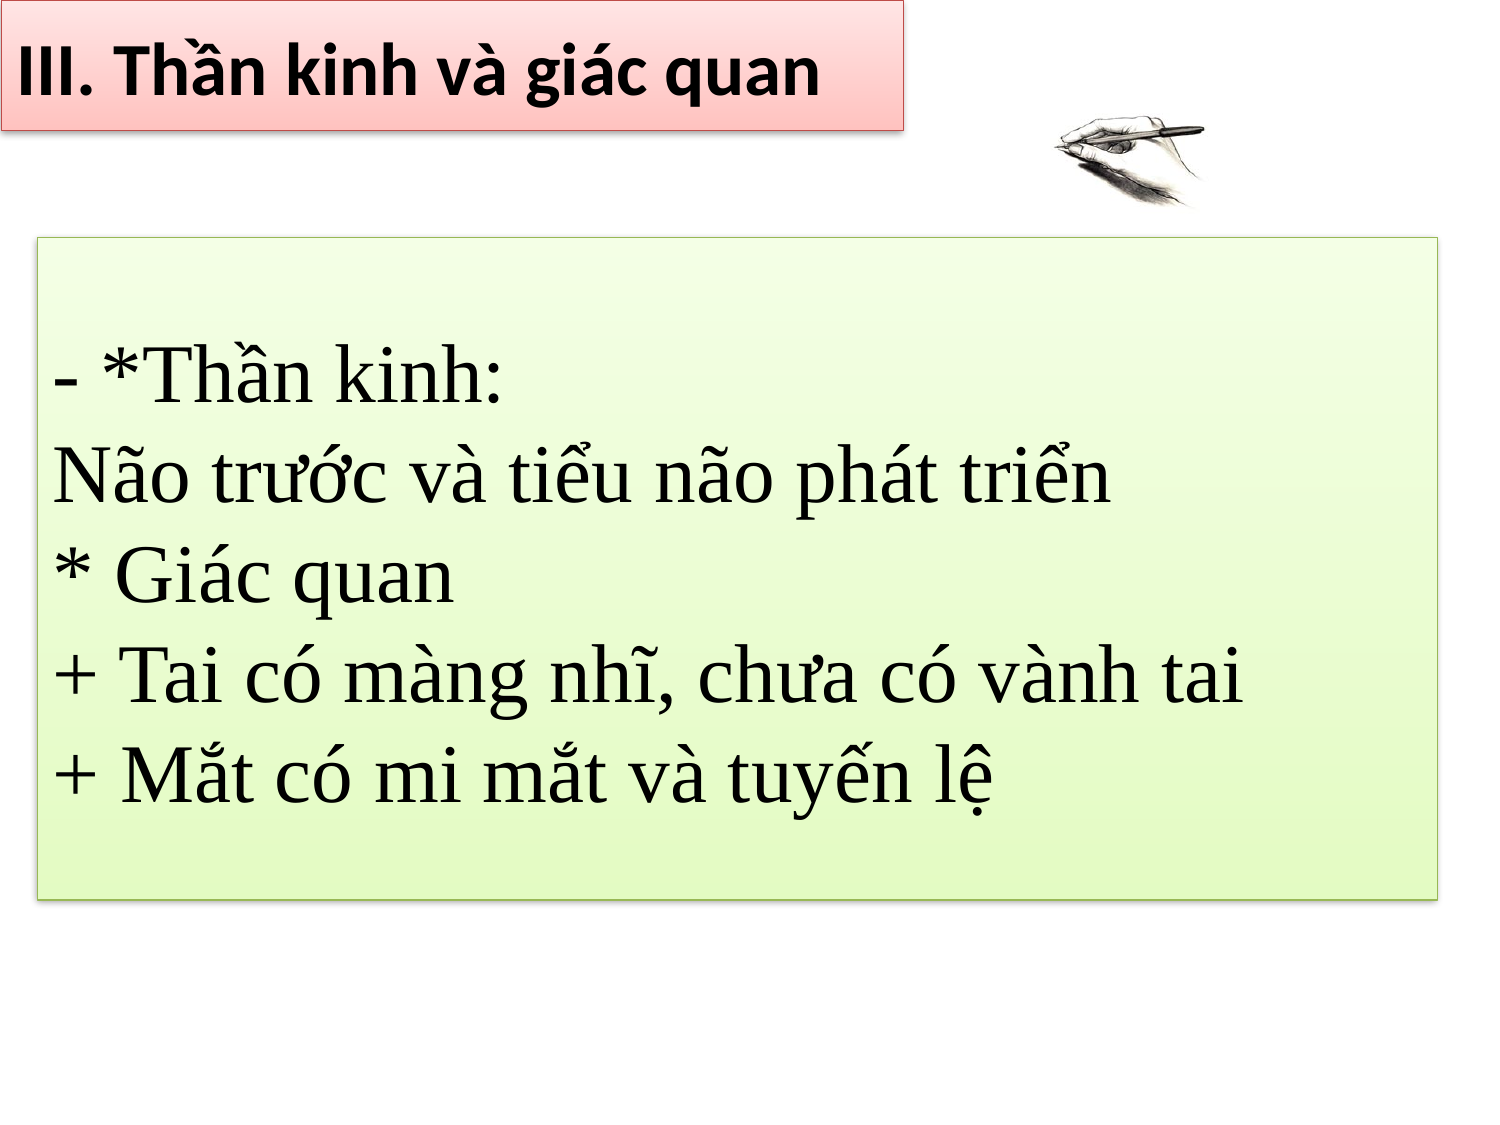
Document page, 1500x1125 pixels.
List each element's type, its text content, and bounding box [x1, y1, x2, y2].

picture [1049, 87, 1209, 221]
title - *Thần kinh: Não trước và tiểu não phát triển * Giác quan + Tai có màng nhĩ, chưa có vành tai + Mắt có mi mắt và tuyến lệ [37, 237, 1438, 901]
text_box III. Thần kinh và giác quan [1, 0, 904, 131]
